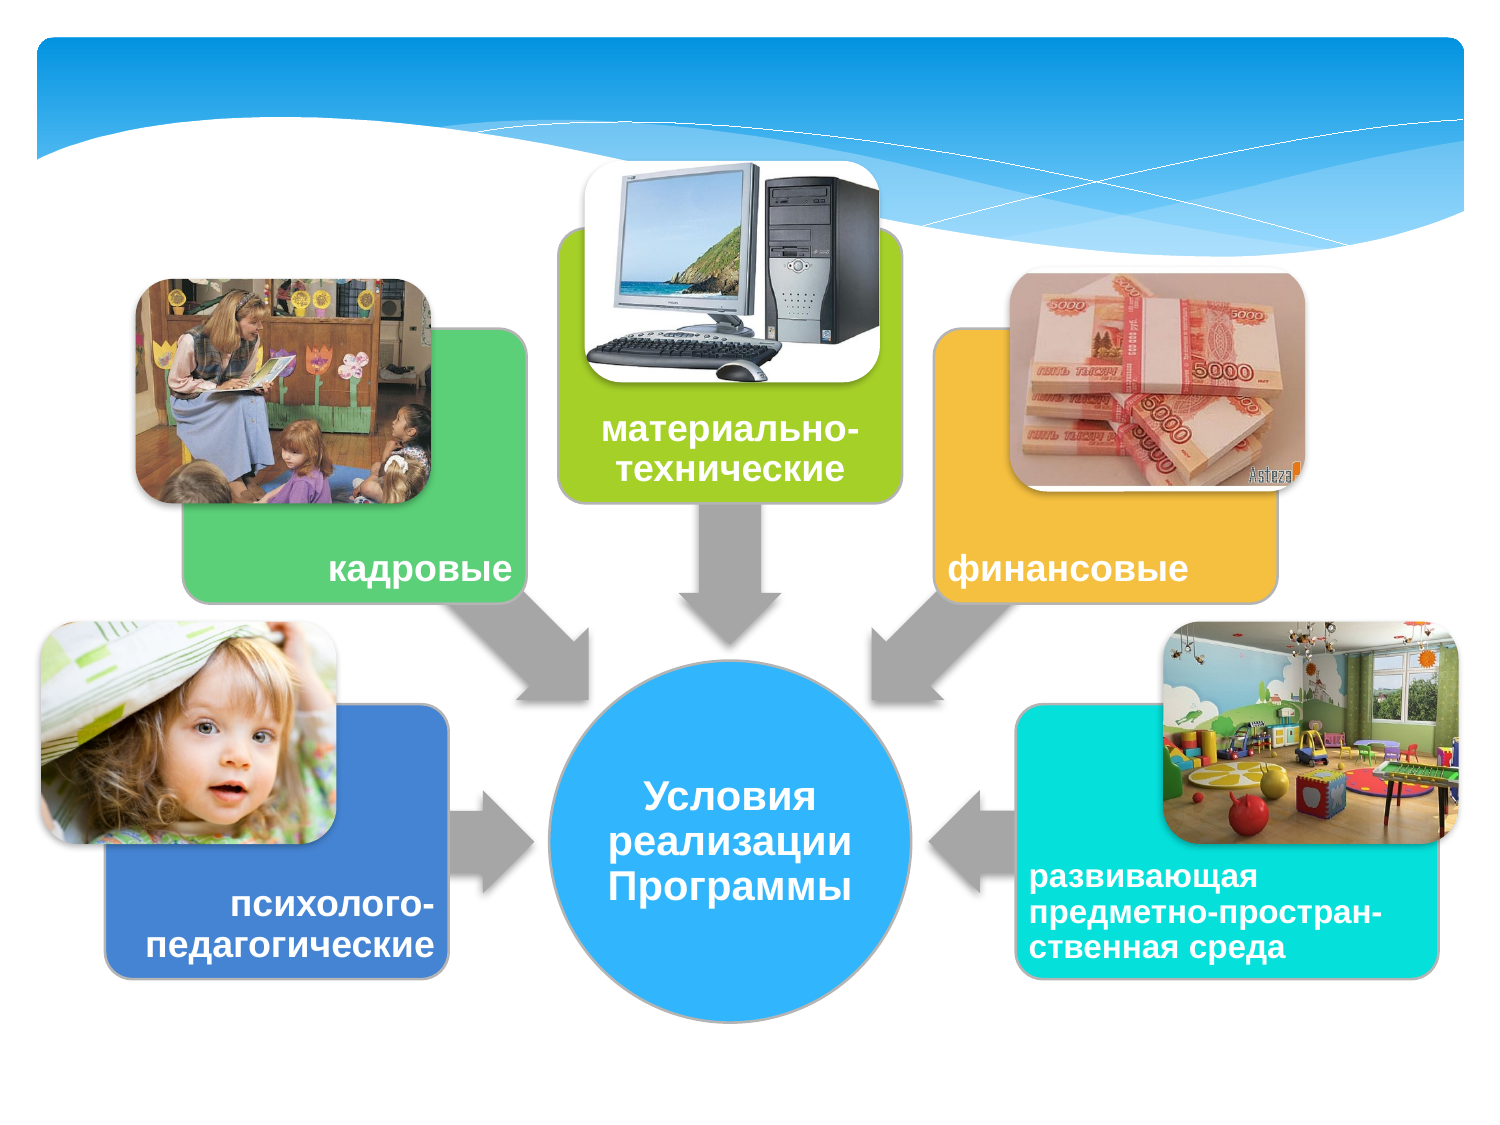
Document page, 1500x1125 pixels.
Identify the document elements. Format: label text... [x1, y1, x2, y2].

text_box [135, 278, 527, 619]
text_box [928, 621, 1459, 980]
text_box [40, 621, 535, 980]
text_box Условия реализации Программы [547, 659, 913, 1024]
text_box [558, 160, 903, 645]
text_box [908, 266, 1306, 635]
